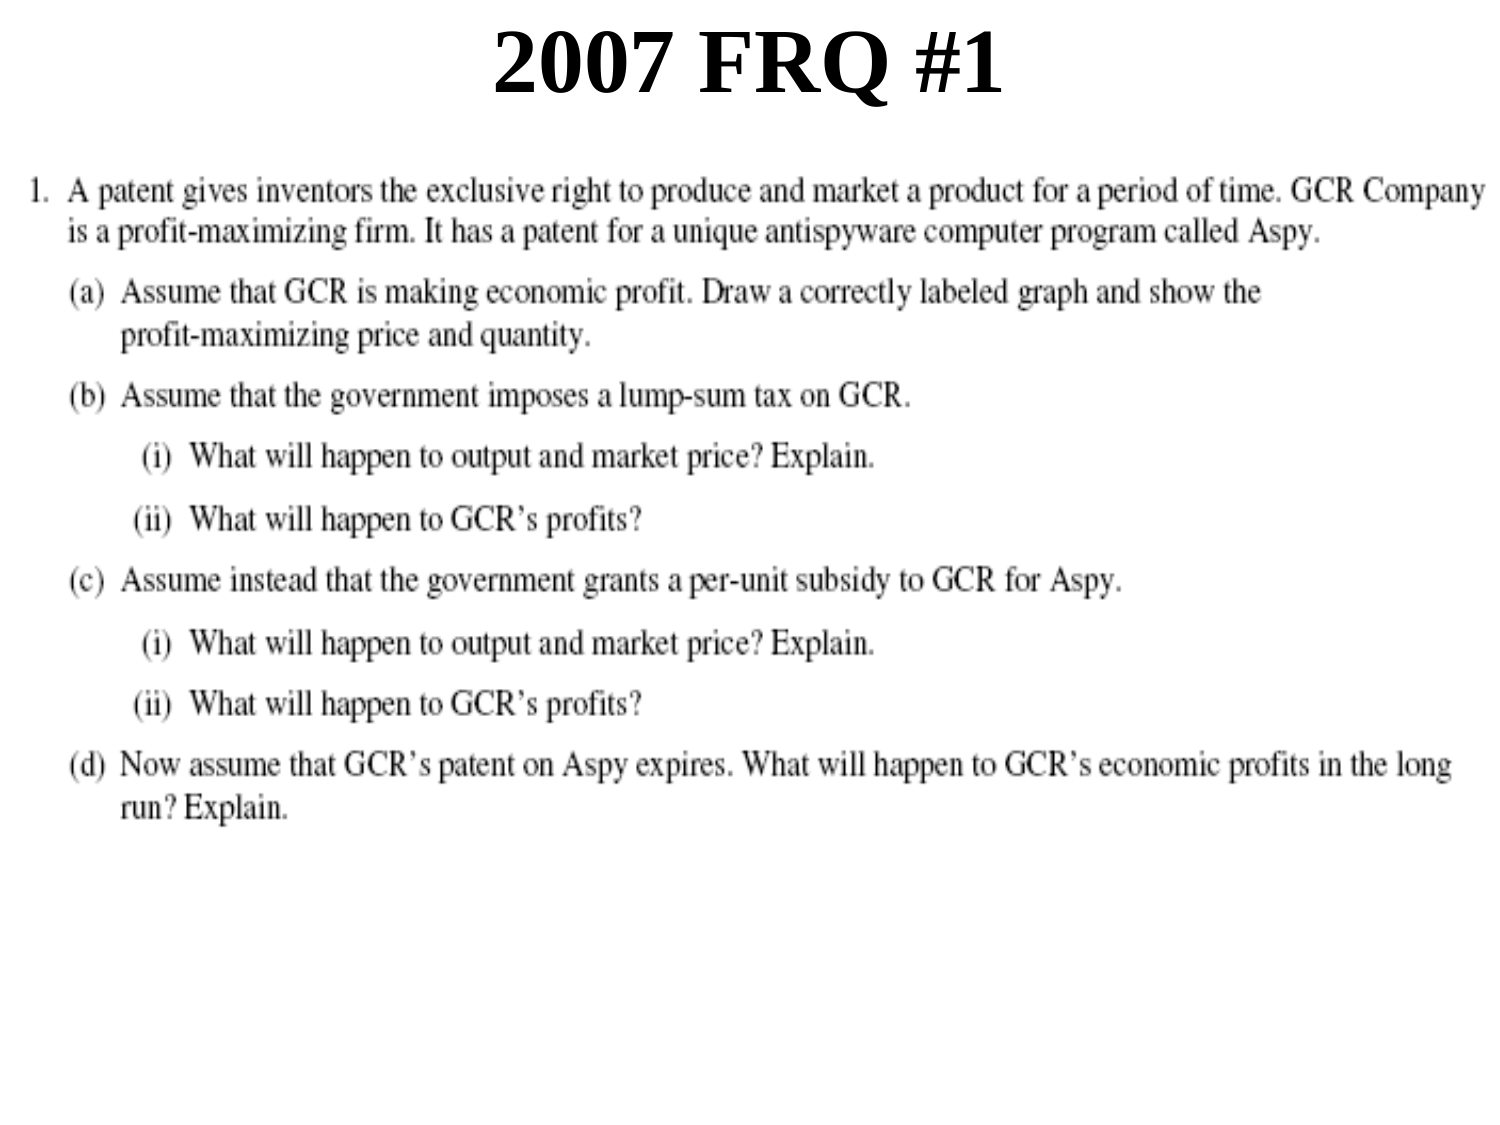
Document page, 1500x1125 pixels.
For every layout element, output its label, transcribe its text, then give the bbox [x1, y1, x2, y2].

title 2007 FRQ #1 [112, 0, 1388, 148]
picture [0, 149, 1500, 838]
